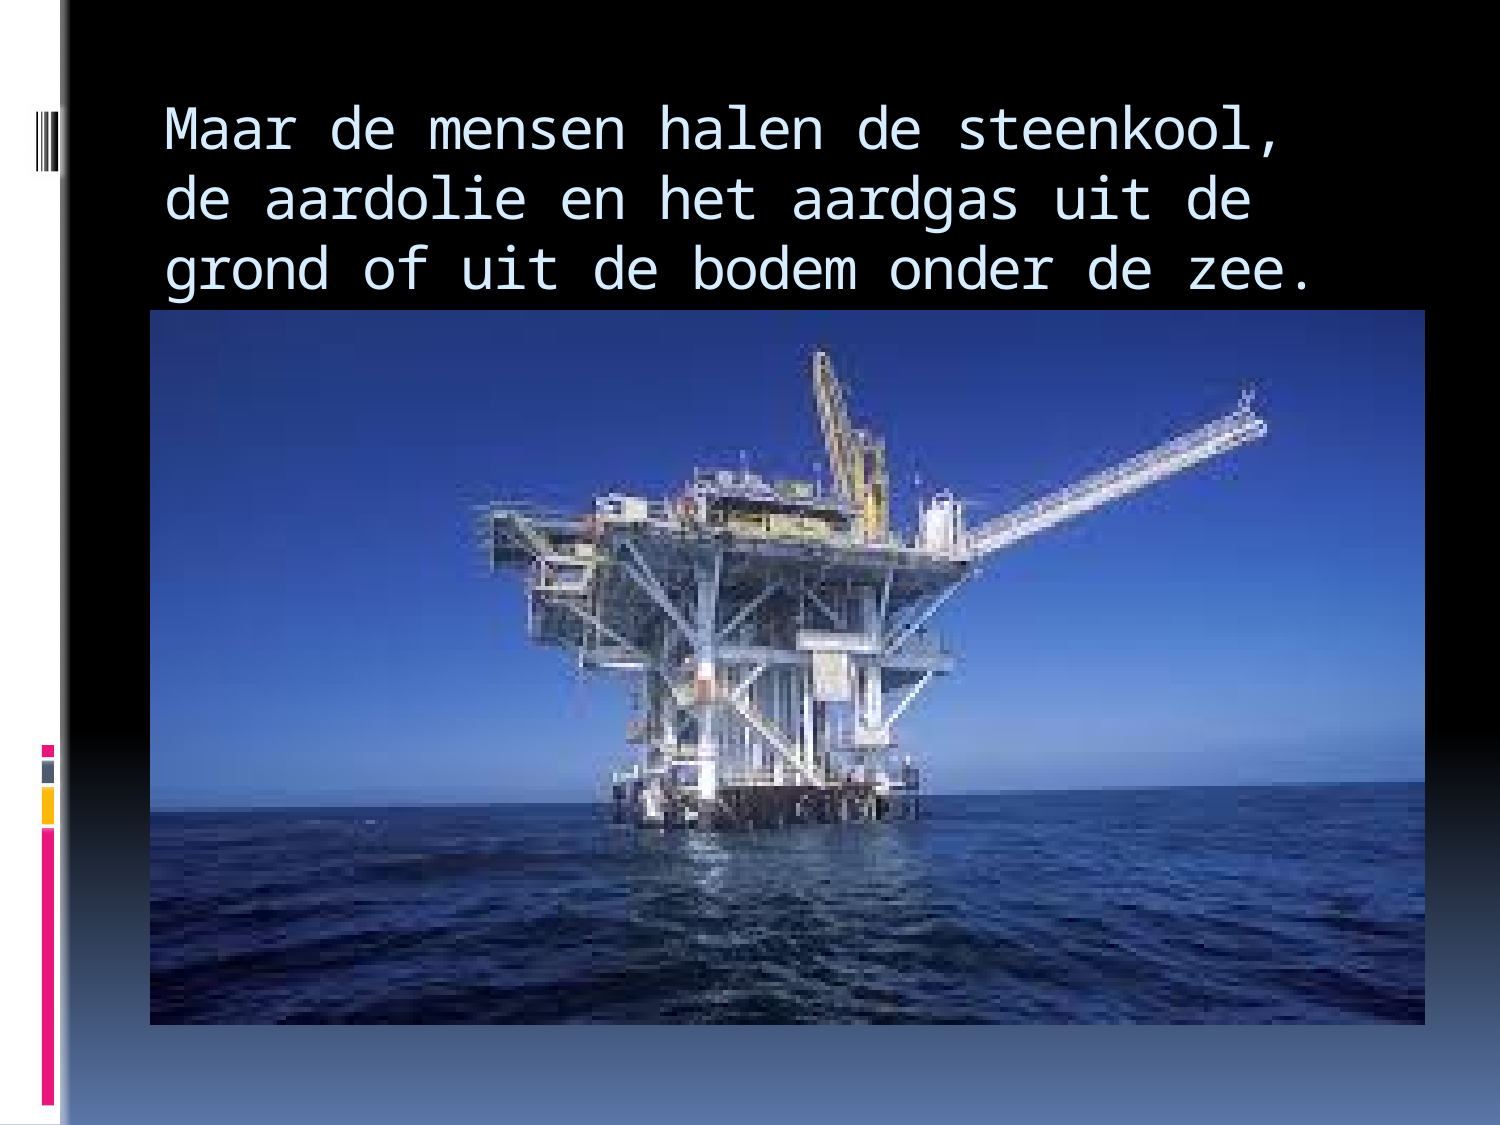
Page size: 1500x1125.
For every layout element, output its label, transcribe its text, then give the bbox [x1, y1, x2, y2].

title Maar de mensen halen de steenkool, de aardolie en het aardgas uit de grond of uit de bodem onder de zee. [150, 83, 1350, 234]
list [149, 292, 1426, 1043]
